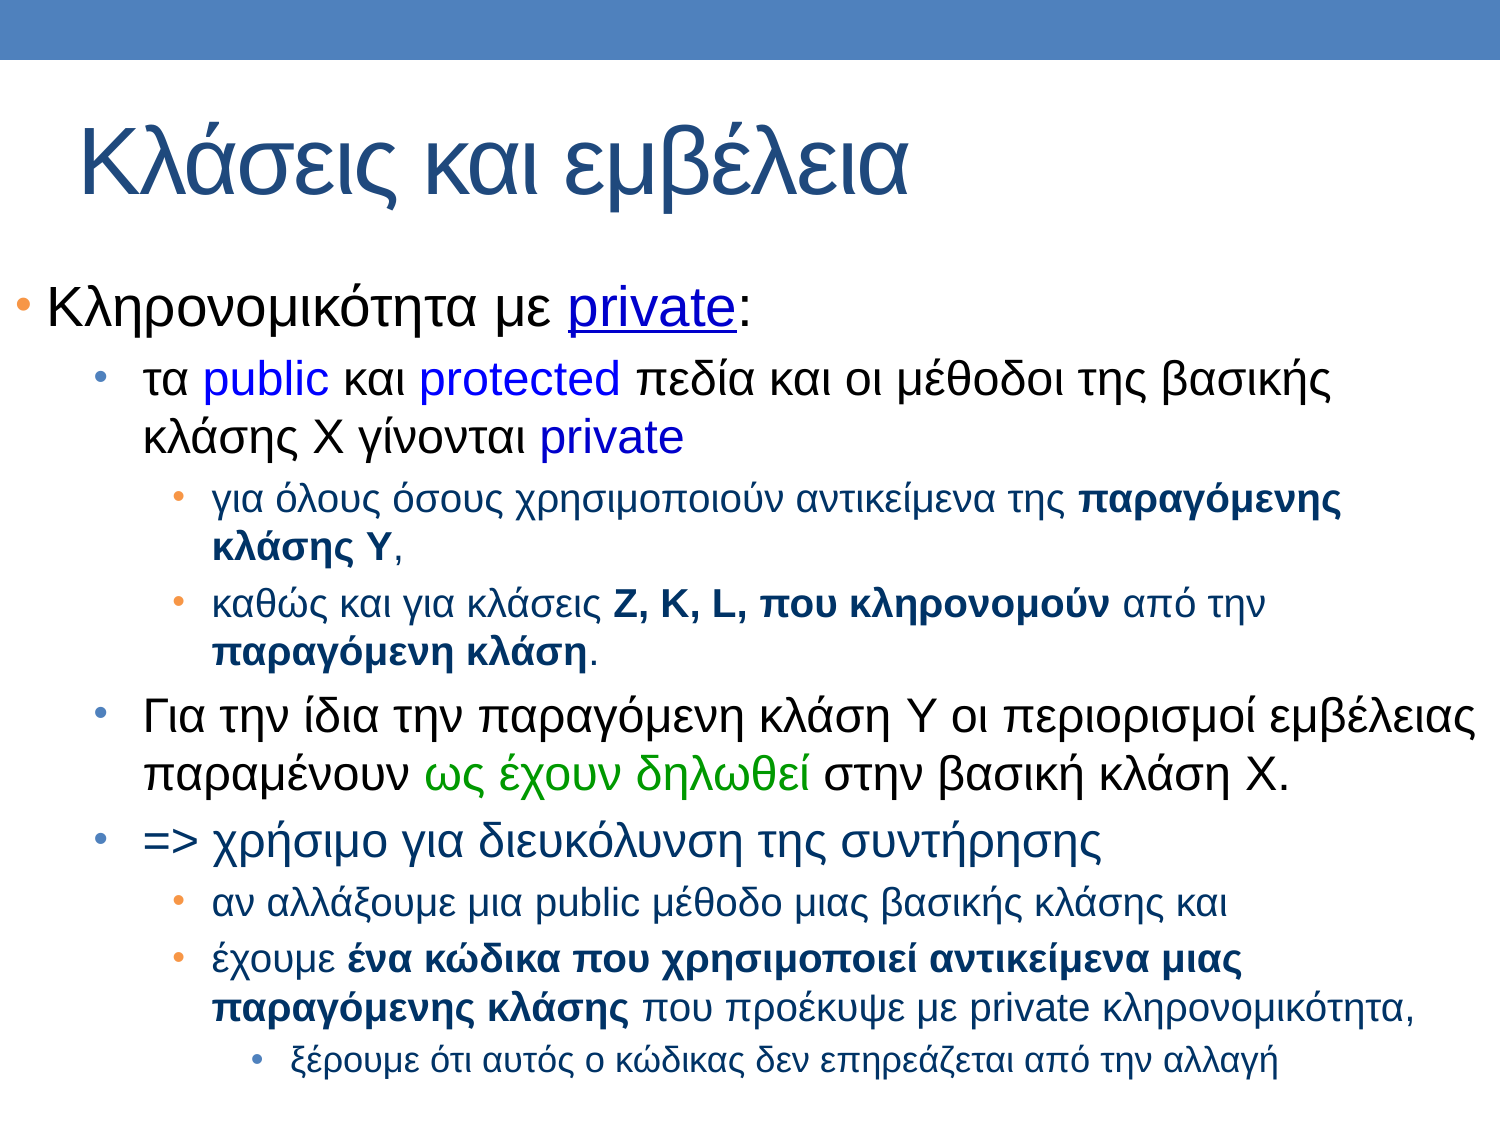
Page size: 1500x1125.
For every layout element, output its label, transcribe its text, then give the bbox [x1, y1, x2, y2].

list Κληρονομικότητα με private: τα public και protected πεδία και οι μέθοδοι της βασικής κλάσης X γίνονται private για όλους όσους χρησιμοποιούν αντικείμενα της παραγόμενης κλάσης Y, καθώς και για κλάσεις Z, K, L, που κληρονομούν από την παραγόμενη κλάση. Για την ίδια την παραγόμενη κλάση Y οι περιορισμοί εμβέλειας παραμένουν ως έχουν δηλωθεί στην βασική κλάση X. => χρήσιμο για διευκόλυνση της συντήρησης αν αλλάξουμε μια public μέθοδο μιας βασικής κλάσης και έχουμε ένα κώδικα που χρησιμοποιεί αντικείμενα μιας παραγόμενης κλάσης που προέκυψε με private κληρονομικότητα, ξέρουμε ότι αυτός ο κώδικας δεν επηρεάζεται από την αλλαγή [0, 262, 1500, 1100]
title Κλάσεις και εμβέλεια [62, 75, 1413, 238]
